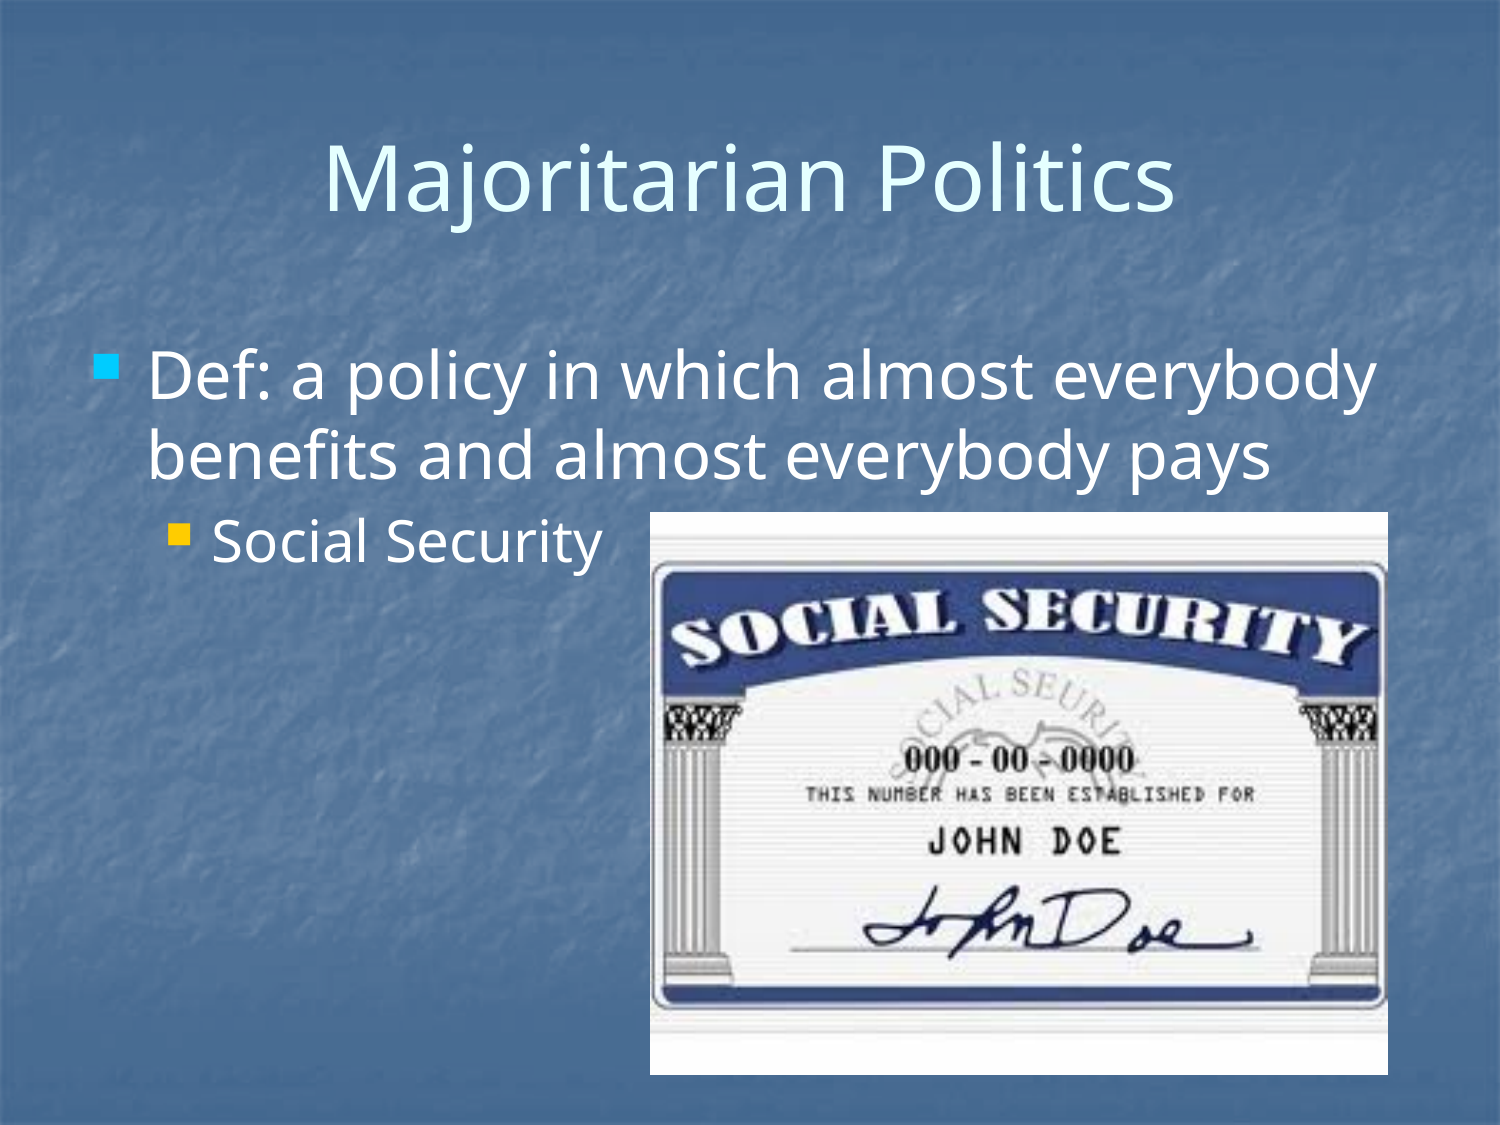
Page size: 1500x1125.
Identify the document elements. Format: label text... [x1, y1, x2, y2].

list Def: a policy in which almost everybody benefits and almost everybody pays Social Security [75, 324, 1425, 1000]
picture [649, 512, 1388, 1075]
title Majoritarian Politics [75, 62, 1425, 288]
